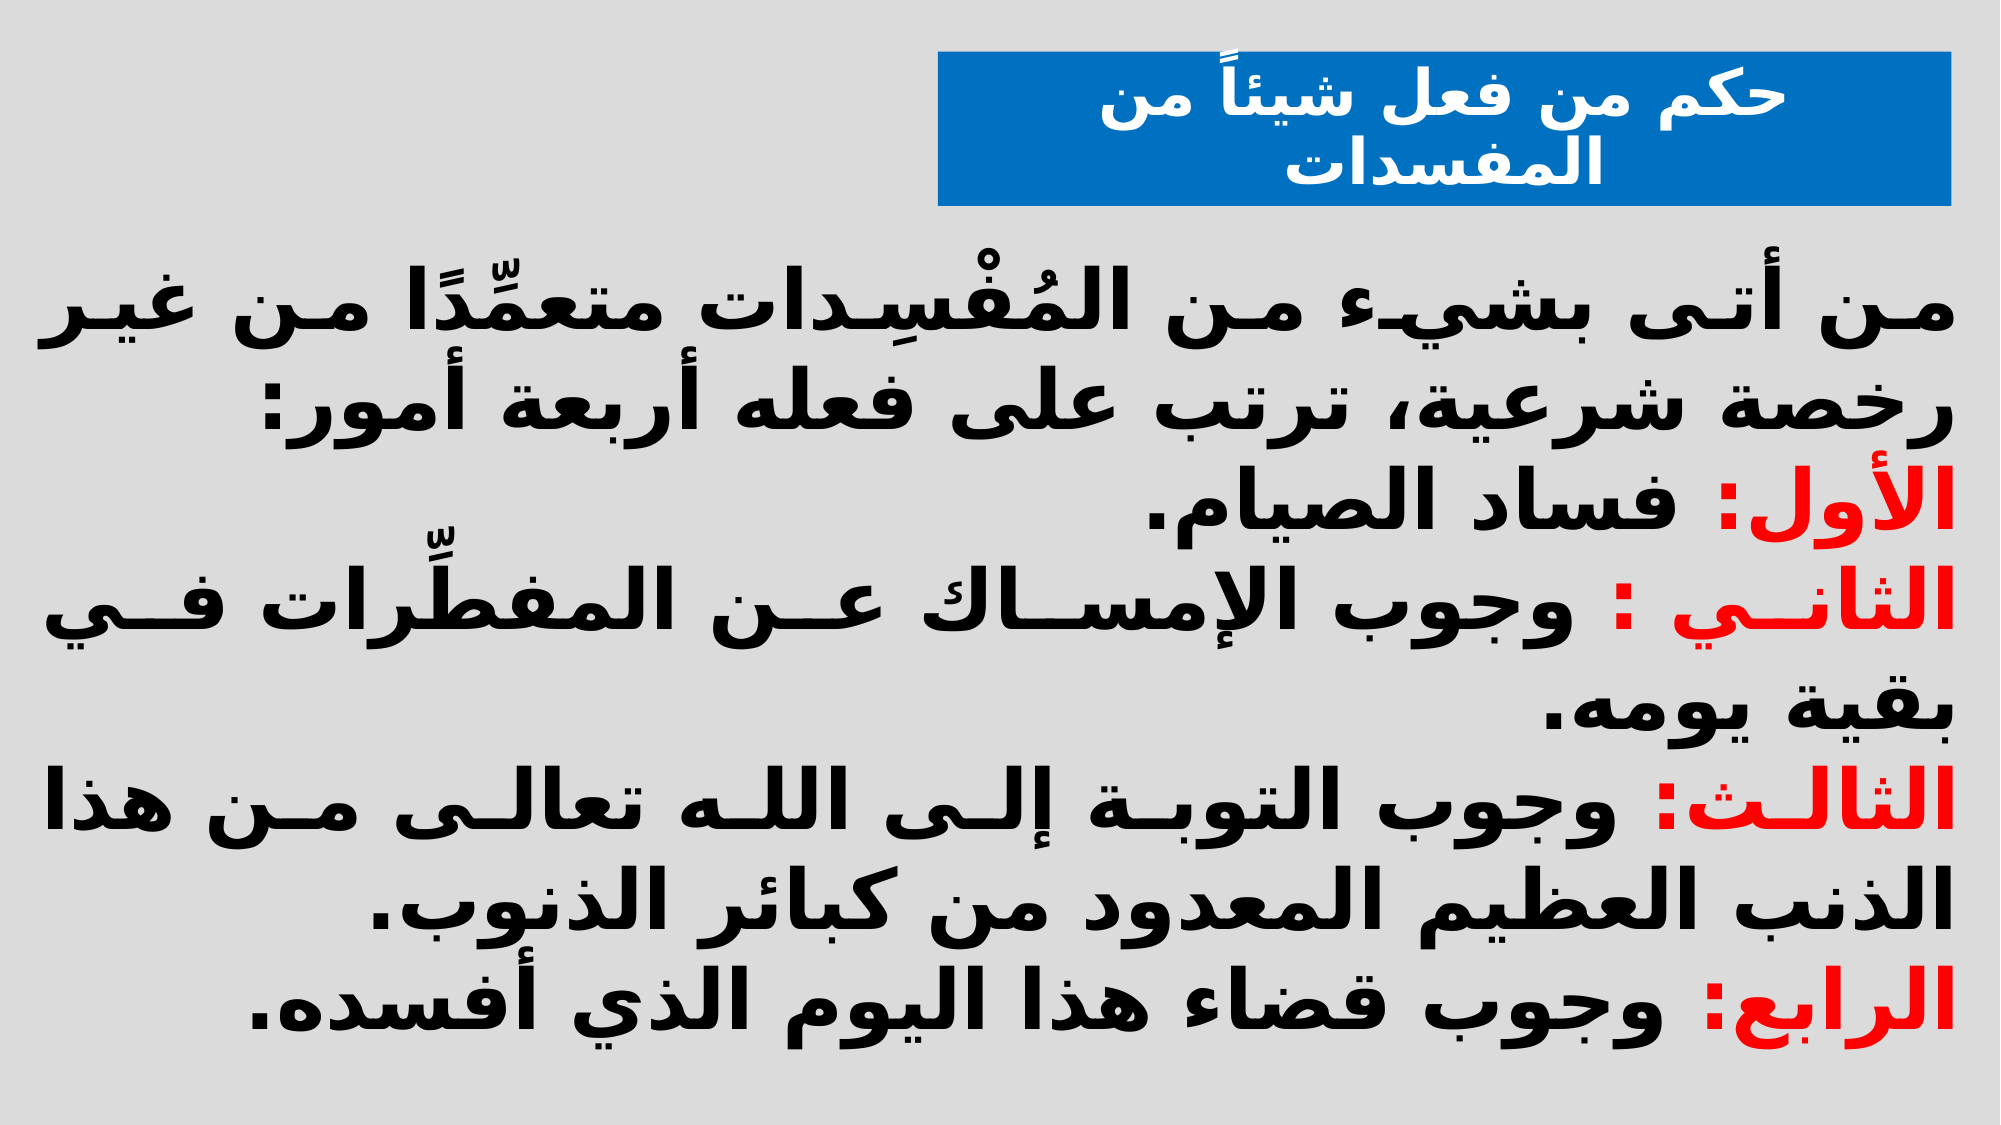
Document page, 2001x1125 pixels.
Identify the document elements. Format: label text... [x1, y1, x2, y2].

text_box من أتى بشيء من المُفْسِدات متعمِّدًا من غير رخصة شرعية، ترتب على فعله أربعة أمور: الأول: فساد الصيام. الثاني : وجوب الإمساك عن المفطِّرات في بقية يومه. الثالث: وجوب التوبة إلى الله تعالى من هذا الذنب العظيم المعدود من كبائر الذنوب. الرابع: وجوب قضاء هذا اليوم الذي أفسده. [26, 238, 1975, 1054]
text_box حكم من فعل شيئاً من المفسدات [937, 51, 1952, 206]
